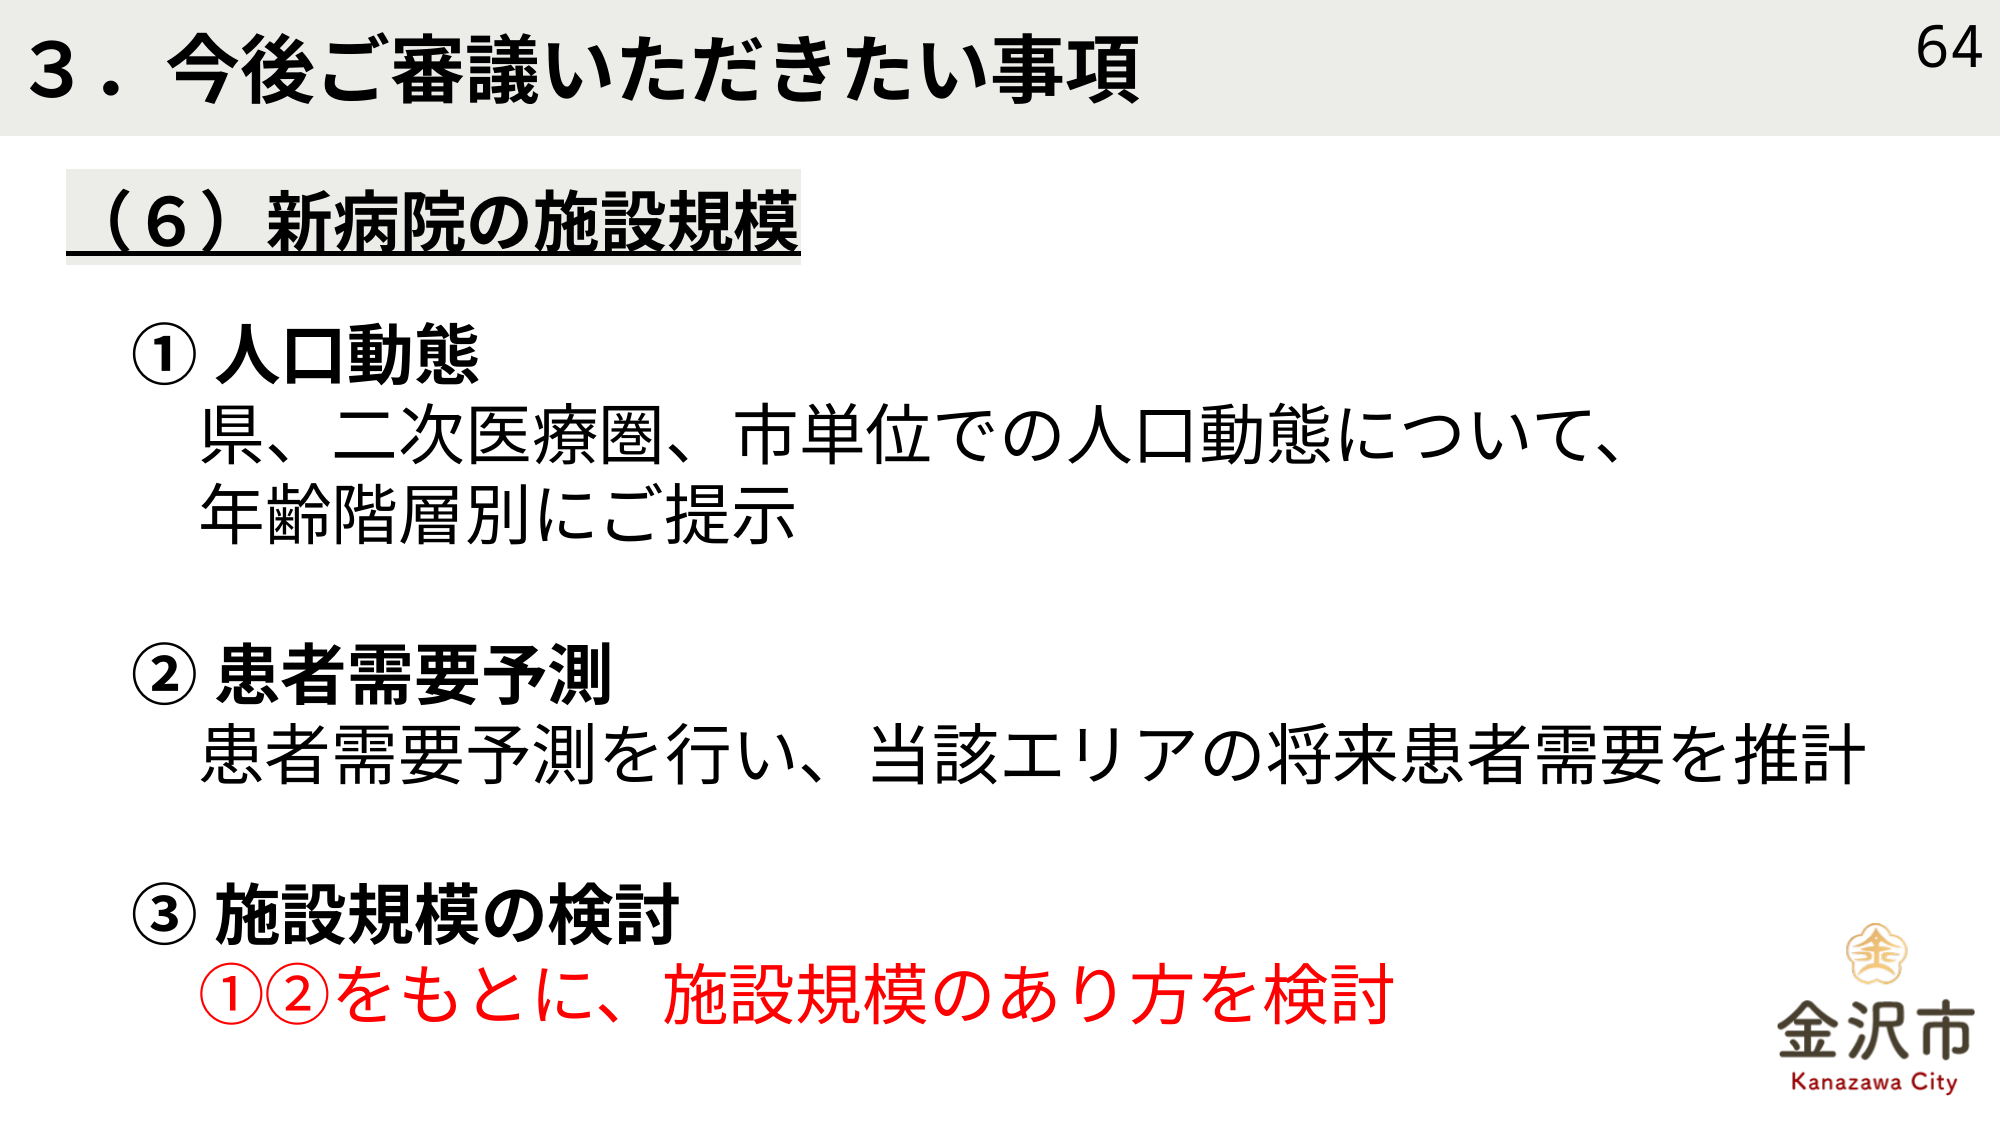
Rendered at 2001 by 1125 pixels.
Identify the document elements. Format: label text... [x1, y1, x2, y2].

title ３．今後ご審議いただきたい事項 [0, 0, 2000, 136]
text_box ①人口動態 県、二次医療圏、市単位での人口動態について、 年齢階層別にご提示 ②患者需要予測 患者需要予測を行い、当該エリアの将来患者需要を推計 ③施設規模の検討 ①②をもとに、施設規模のあり方を検討 [116, 305, 1975, 1125]
slide_number 64 [1511, 19, 2000, 79]
text_box （６）新病院の施設規模 [51, 172, 1977, 267]
